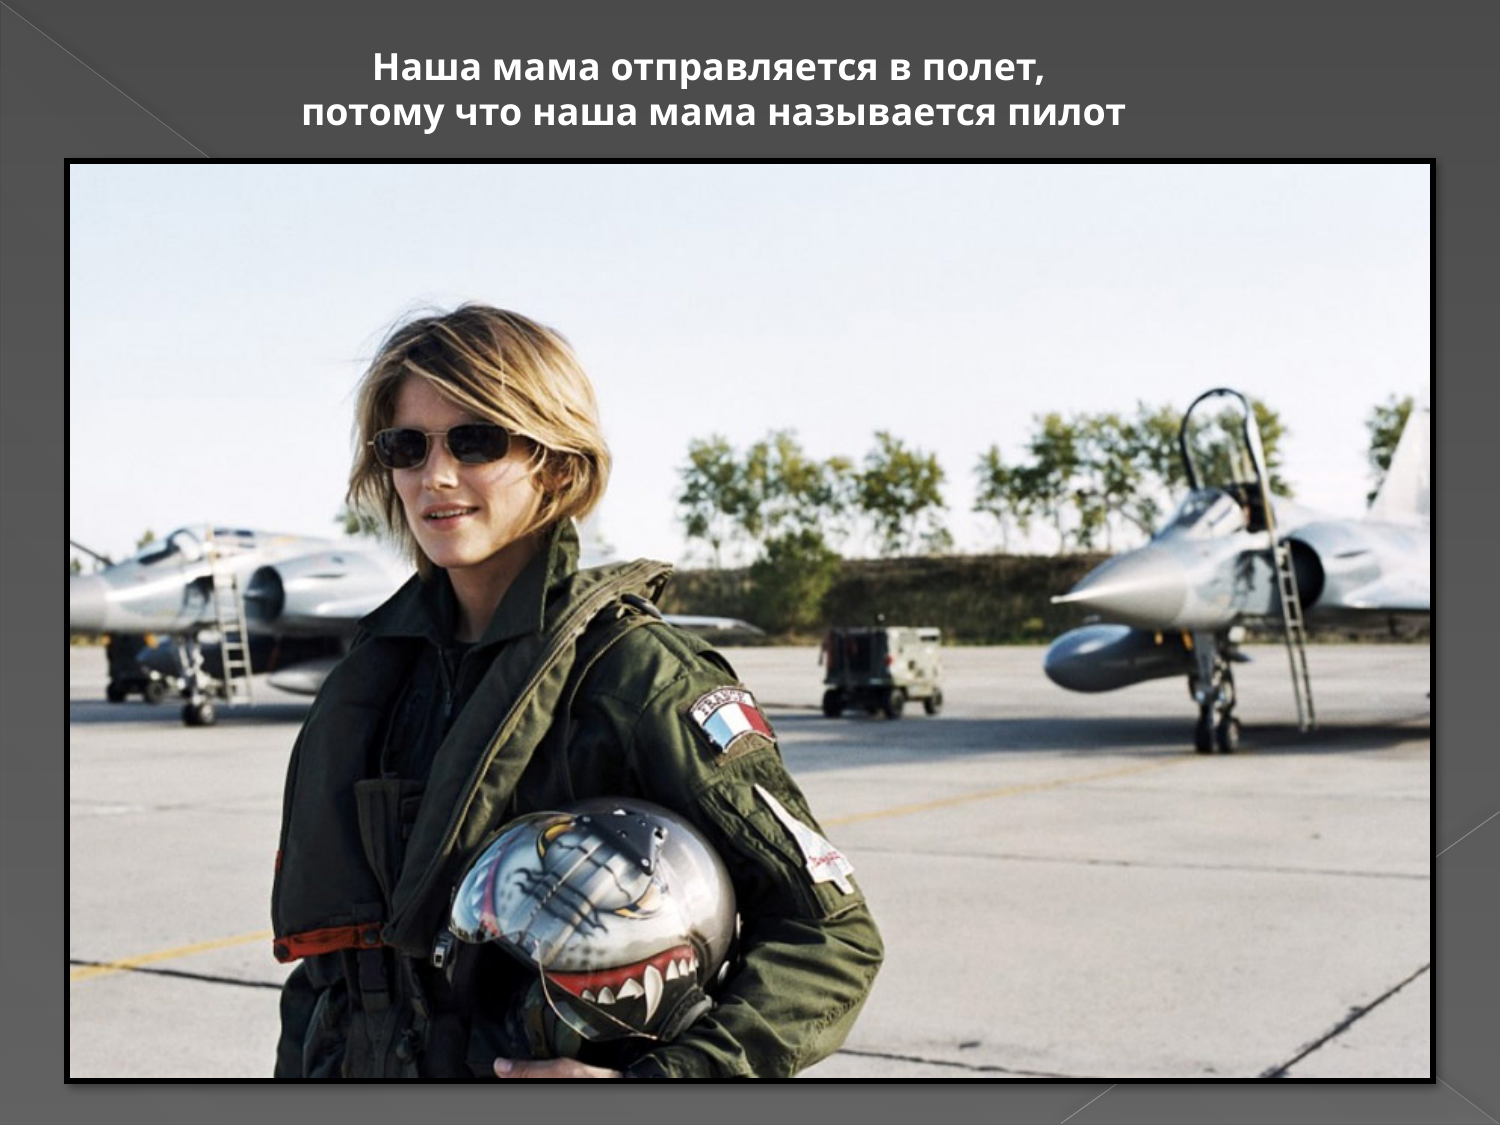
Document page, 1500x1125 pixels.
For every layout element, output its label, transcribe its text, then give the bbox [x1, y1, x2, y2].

picture [70, 163, 1430, 1079]
text_box Наша мама отправляется в полет, потому что наша мама называется пилот [276, 35, 1142, 141]
